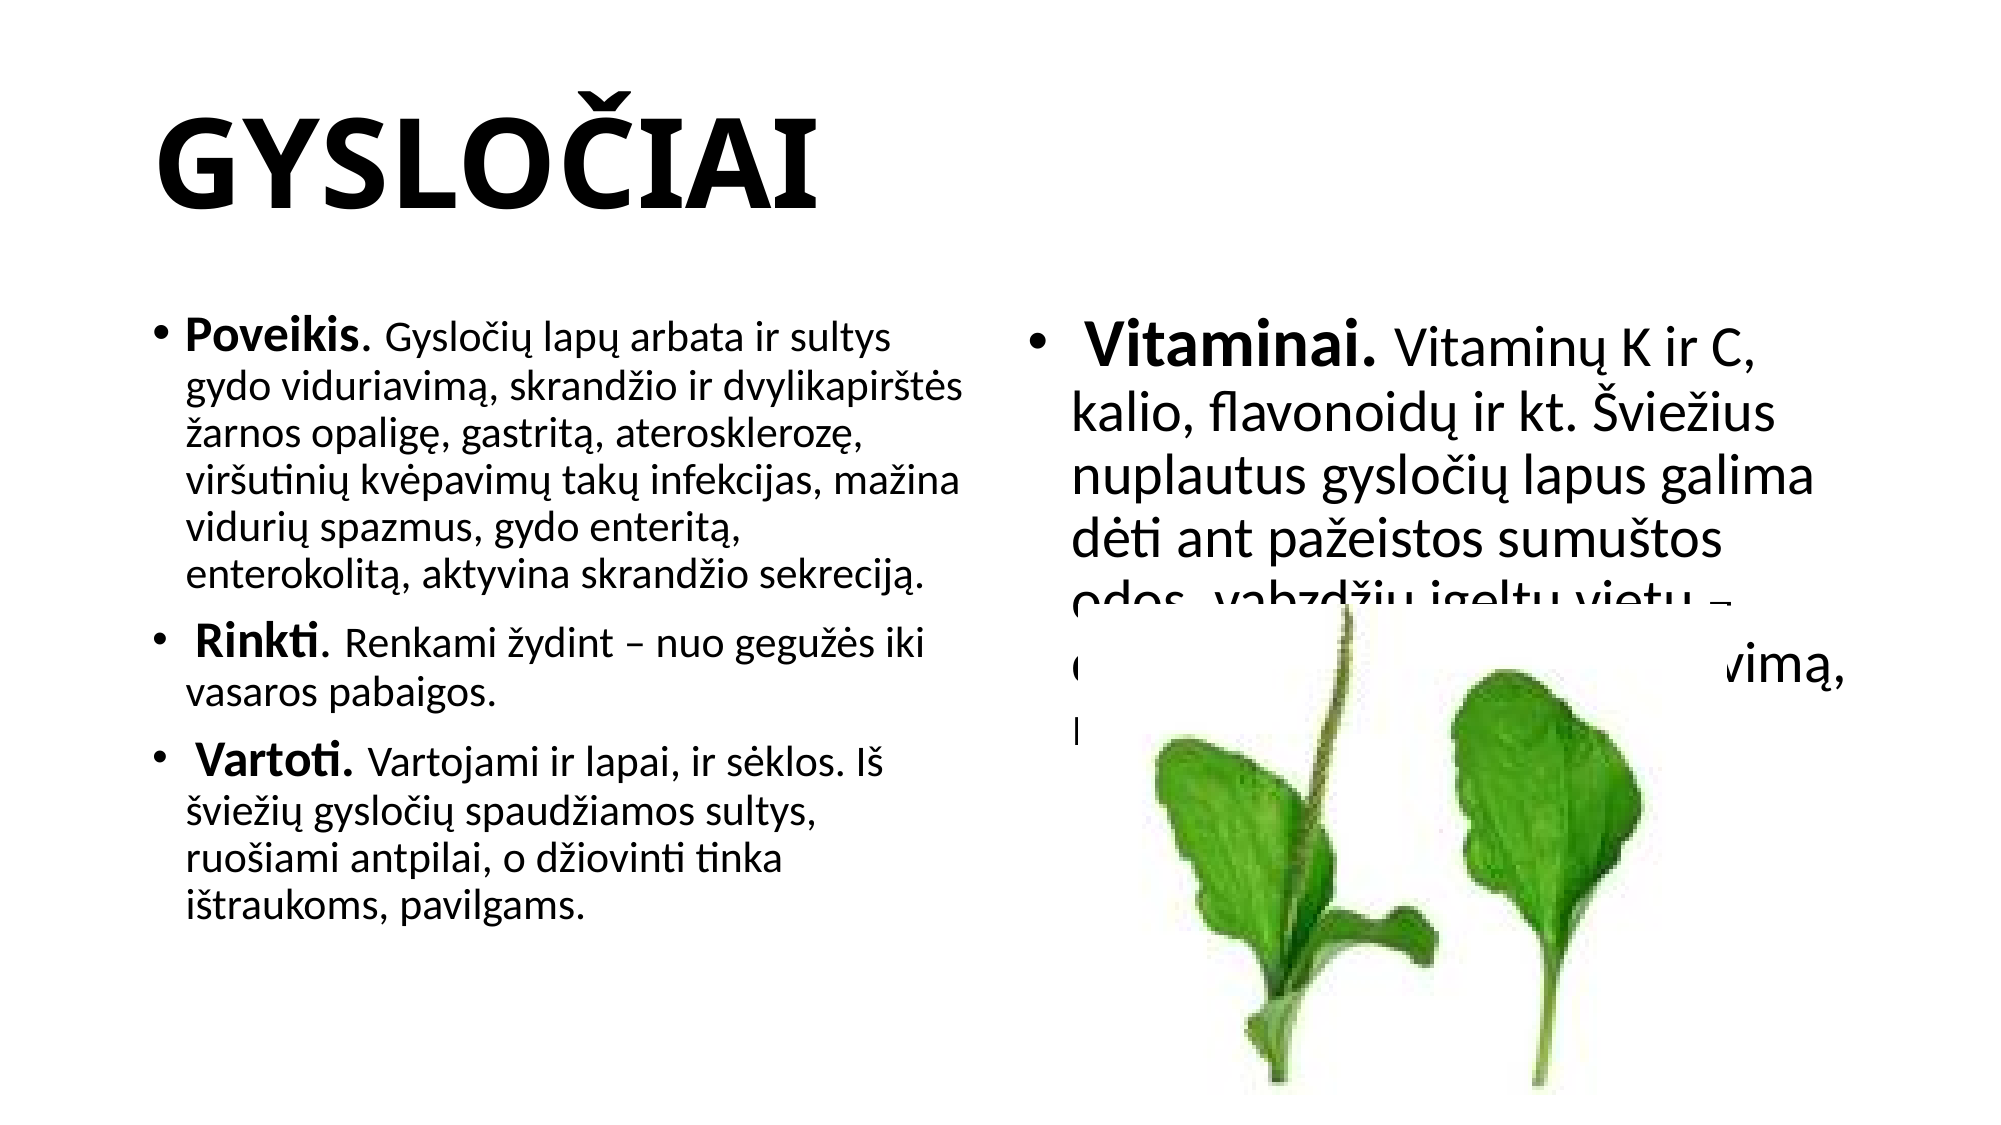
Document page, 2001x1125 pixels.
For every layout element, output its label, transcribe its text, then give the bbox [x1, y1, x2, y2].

list Vitaminai. Vitaminų K ir C, kalio, flavonoidų ir kt. Šviežius nuplautus gysločių lapus galima dėti ant pažeistos sumuštos odos, vabzdžių įgeltų vietų – dezinfekuoja, stabdo kraujavimą, mažina uždegimą. [1012, 299, 1863, 1014]
list Poveikis. Gysločių lapų arbata ir sultys gydo viduriavimą, skrandžio ir dvylikapirštės žarnos opaligę, gastritą, aterosklerozę, viršutinių kvėpavimų takų infekcijas, mažina vidurių spazmus, gydo enteritą, enterokolitą, aktyvina skrandžio sekreciją. Rinkti. Renkami žydint – nuo gegužės iki vasaros pabaigos. Vartoti. Vartojami ir lapai, ir sėklos. Iš šviežių gysločių spaudžiamos sultys, ruošiami antpilai, o džiovinti tinka ištraukoms, pavilgams. [137, 299, 988, 1014]
picture [1078, 604, 1727, 1095]
title GYSLOČIAI [137, 59, 1863, 278]
